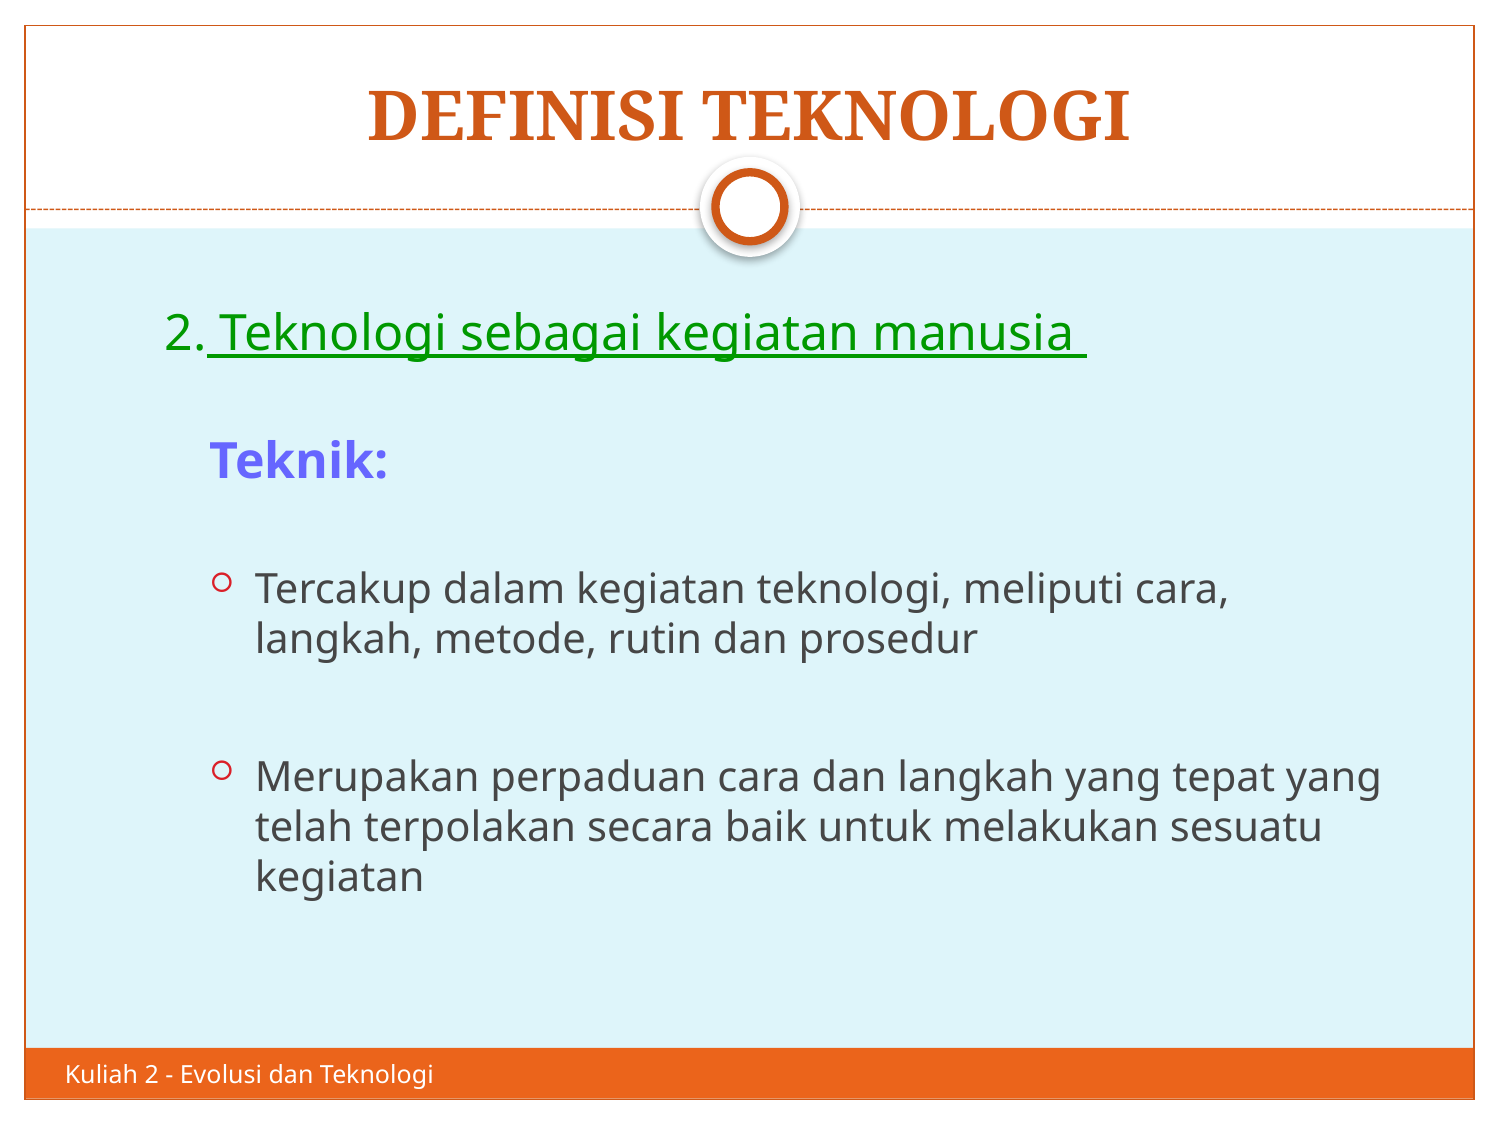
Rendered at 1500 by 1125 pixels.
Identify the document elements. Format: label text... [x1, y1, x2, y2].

list 2. Teknologi sebagai kegiatan manusia Teknik: Tercakup dalam kegiatan teknologi, meliputi cara, langkah, metode, rutin dan prosedur Merupakan perpaduan cara dan langkah yang tepat yang telah terpolakan secara baik untuk melakukan sesuatu kegiatan [150, 299, 1400, 988]
slide_number 28 [715, 168, 791, 241]
footer Kuliah 2 - Evolusi dan Teknologi [50, 1051, 638, 1112]
title DEFINISI TEKNOLOGI [49, 37, 1450, 162]
